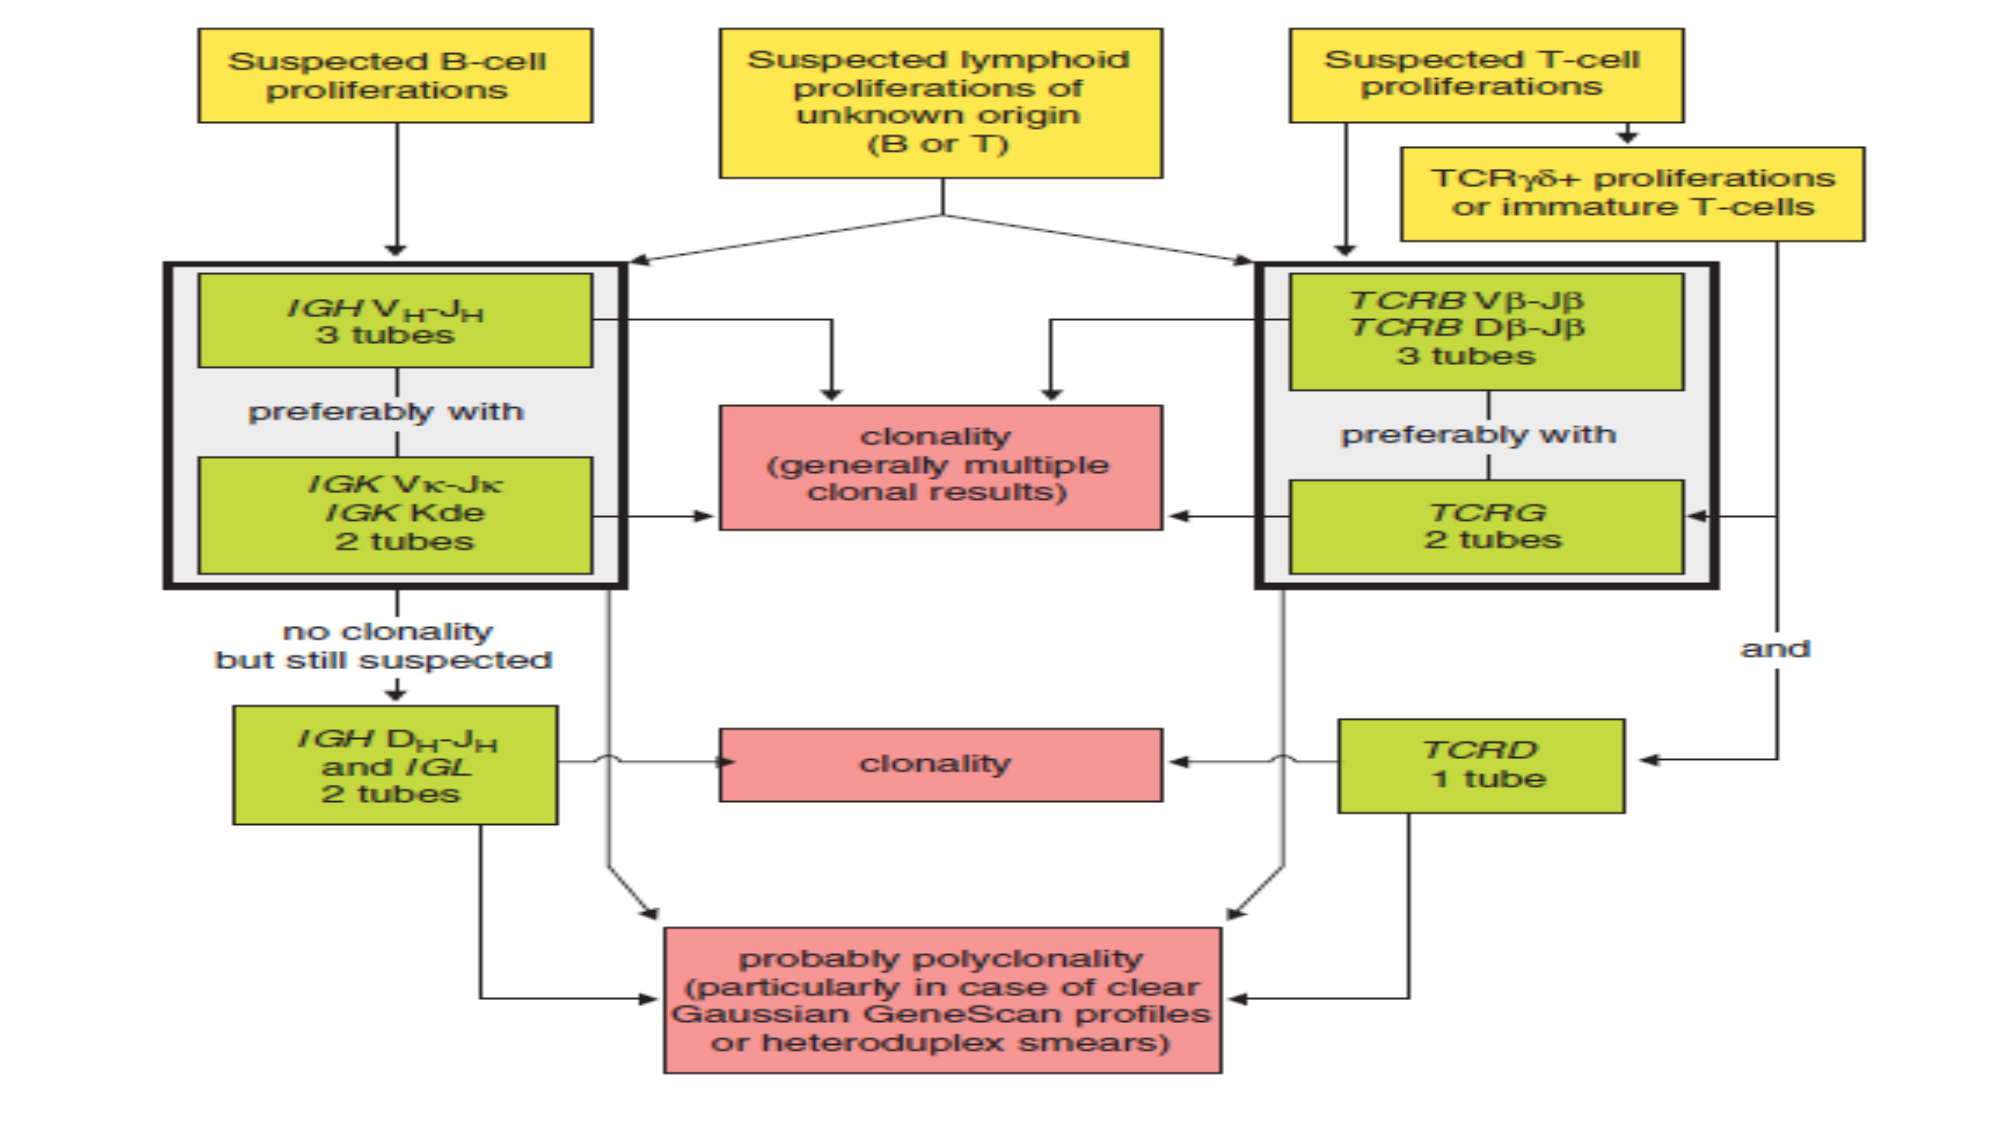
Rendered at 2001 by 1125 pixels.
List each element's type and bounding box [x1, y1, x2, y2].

list [92, 0, 1890, 1088]
